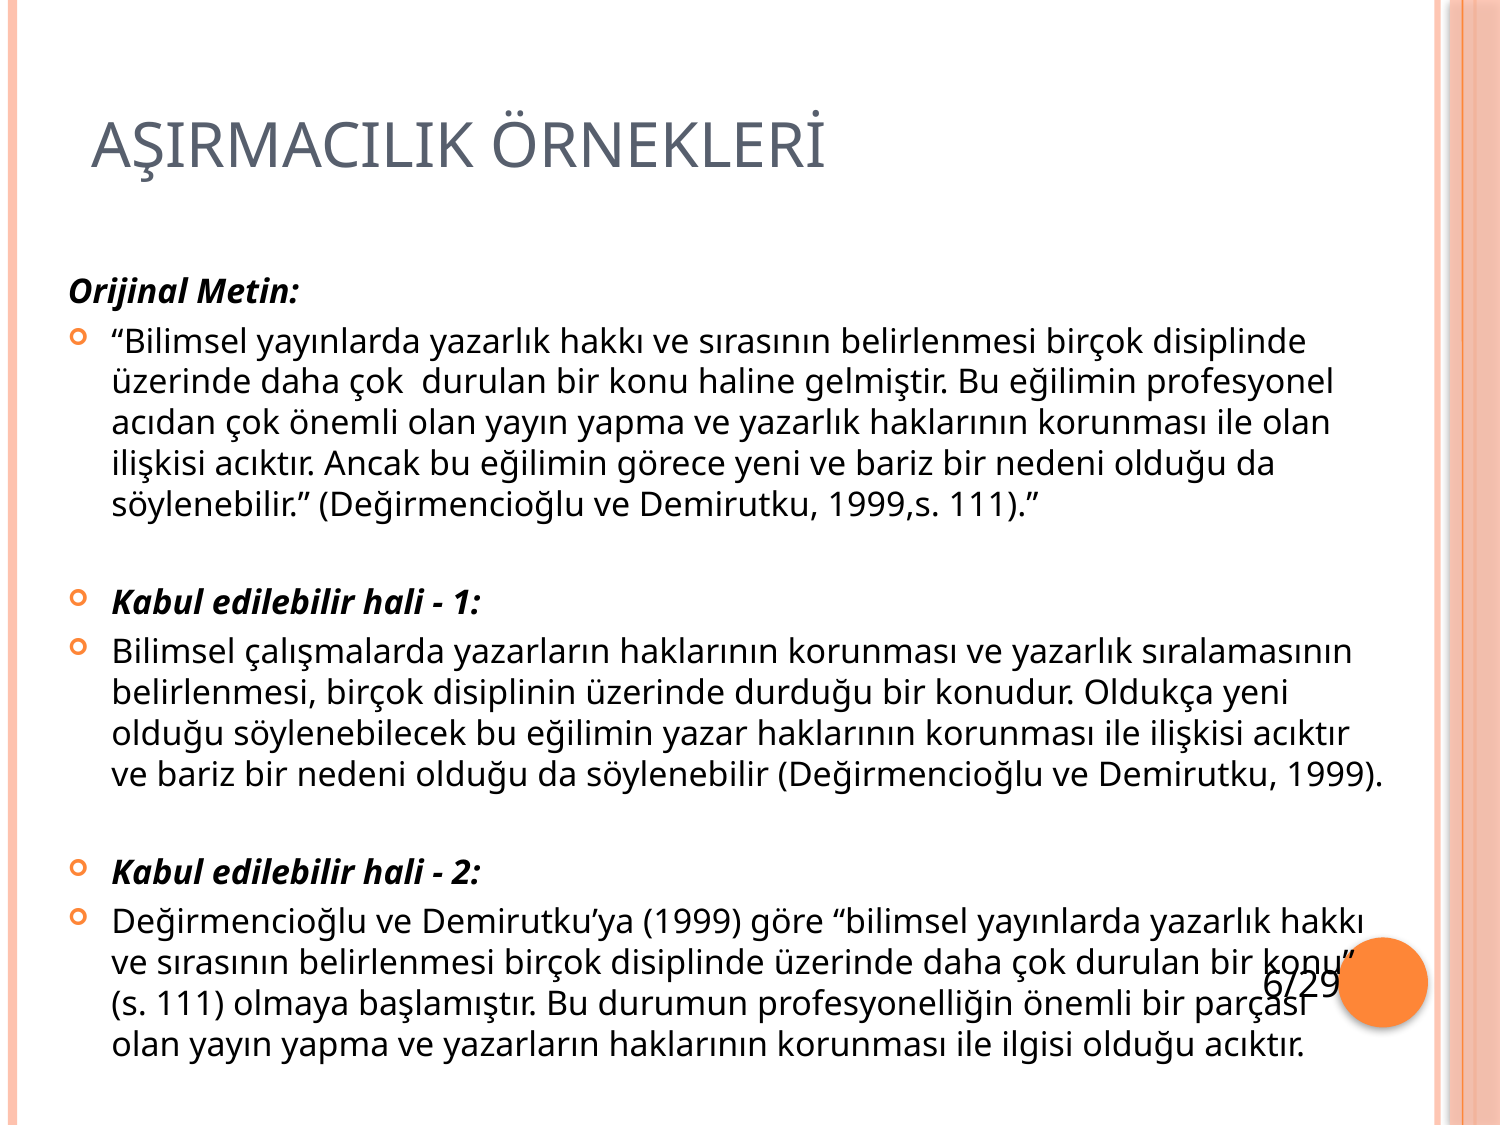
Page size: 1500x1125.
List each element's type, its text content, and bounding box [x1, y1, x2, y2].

title AŞIRMACILIK ÖRNEKLERİ [76, 0, 1302, 188]
list Orijinal Metin: “Bilimsel yayınlarda yazarlık hakkı ve sırasının belirlenmesi birçok disiplinde üzerinde daha çok durulan bir konu haline gelmiştir. Bu eğilimin profesyonel acıdan çok önemli olan yayın yapma ve yazarlık haklarının korunması ile olan ilişkisi acıktır. Ancak bu eğilimin görece yeni ve bariz bir nedeni olduğu da söylenebilir.” (Değirmencioğlu ve Demirutku, 1999,s. 111).” Kabul edilebilir hali - 1: Bilimsel çalışmalarda yazarların haklarının korunması ve yazarlık sıralamasının belirlenmesi, birçok disiplinin üzerinde durduğu bir konudur. Oldukça yeni olduğu söylenebilecek bu eğilimin yazar haklarının korunması ile ilişkisi acıktır ve bariz bir nedeni olduğu da söylenebilir (Değirmencioğlu ve Demirutku, 1999). Kabul edilebilir hali - 2: Değirmencioğlu ve Demirutku’ya (1999) göre “bilimsel yayınlarda yazarlık hakkı ve sırasının belirlenmesi birçok disiplinde üzerinde daha çok durulan bir konu” (s. 111) olmaya başlamıştır. Bu durumun profesyonelliğin önemli bir parçası olan yayın yapma ve yazarların haklarının korunması ile ilgisi olduğu acıktır. [53, 262, 1400, 1106]
